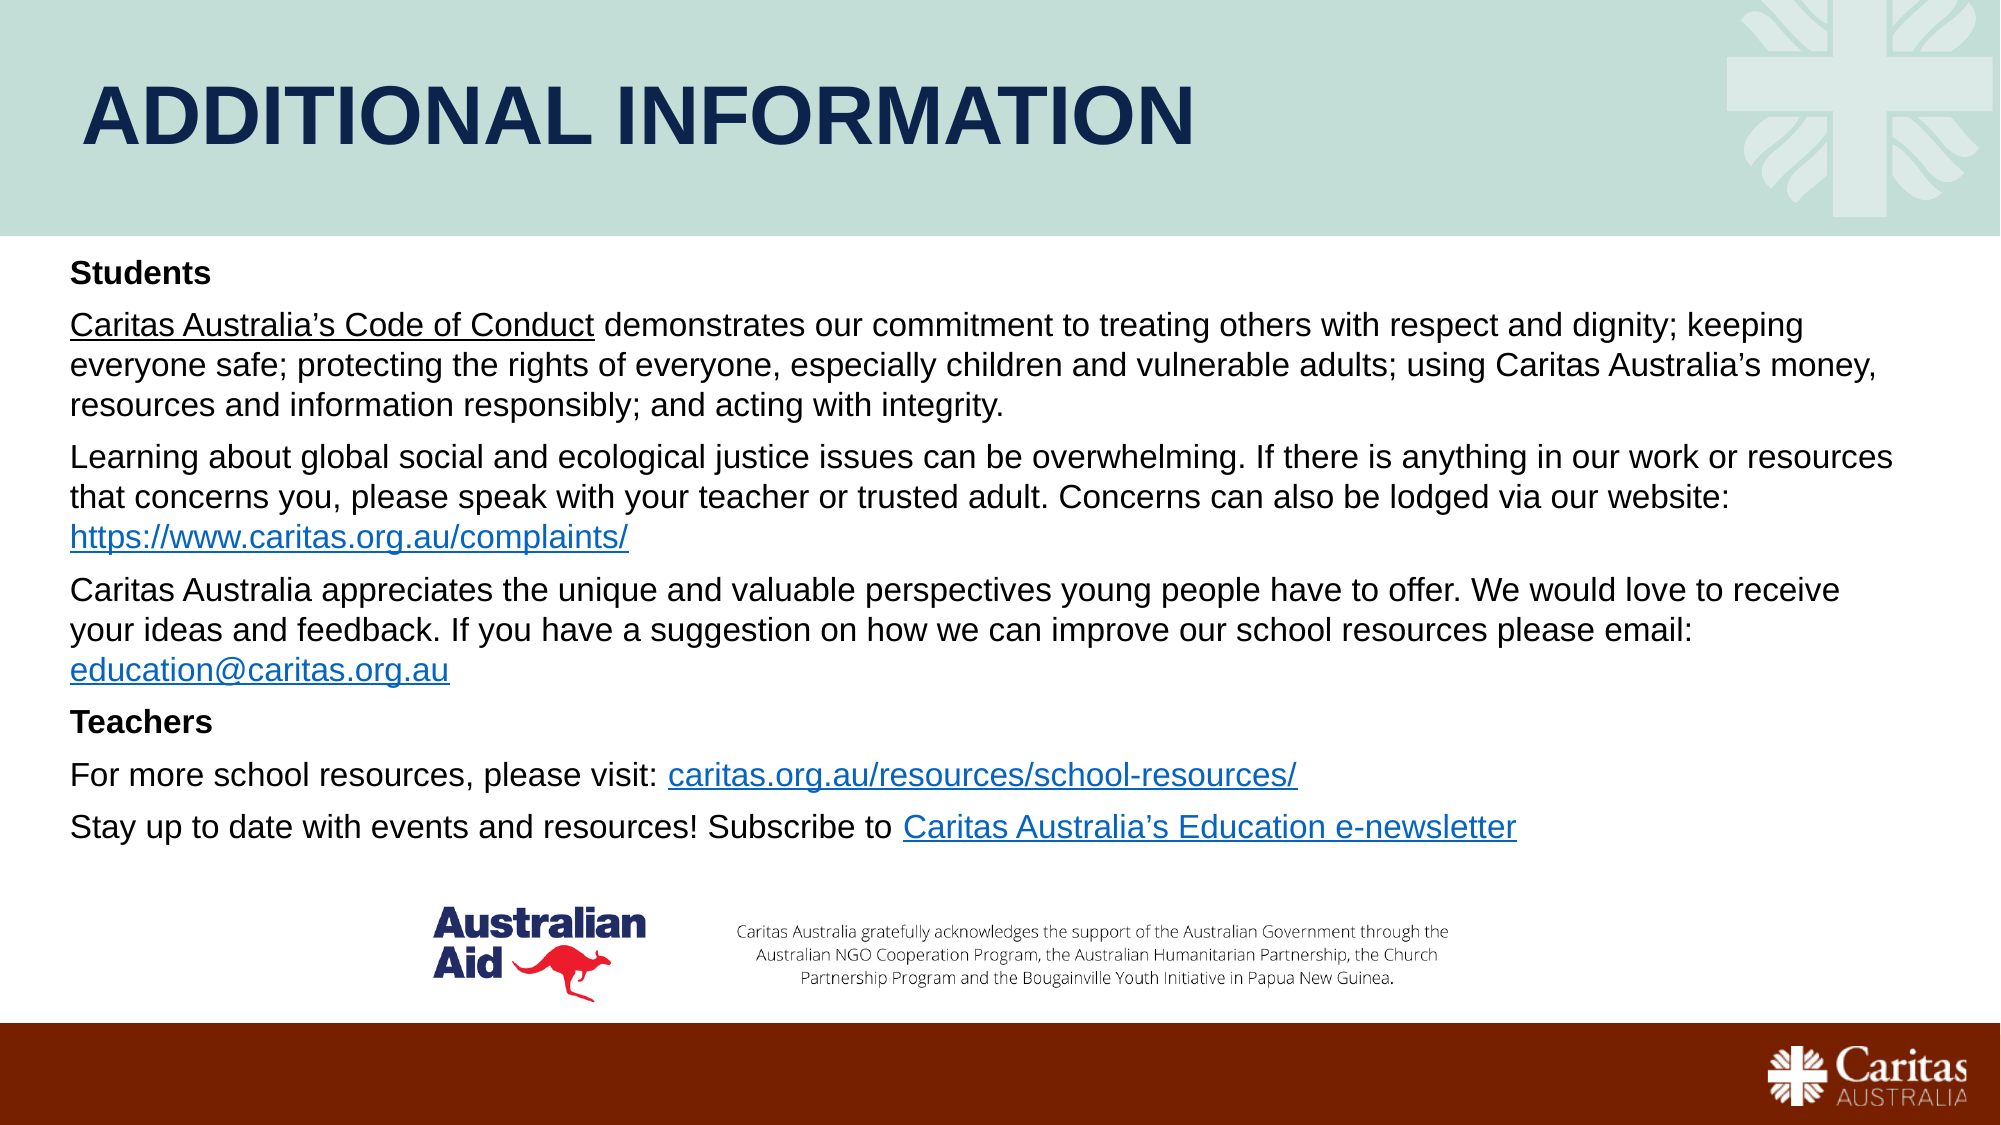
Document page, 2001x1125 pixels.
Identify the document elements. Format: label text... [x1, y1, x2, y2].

text_box Students Caritas Australia’s Code of Conduct demonstrates our commitment to treating others with respect and dignity; keeping everyone safe; protecting the rights of everyone, especially children and vulnerable adults; using Caritas Australia’s money, resources and information responsibly; and acting with integrity. Learning about global social and ecological justice issues can be overwhelming. If there is anything in our work or resources that concerns you, please speak with your teacher or trusted adult. Concerns can also be lodged via our website: https://www.caritas.org.au/complaints/ Caritas Australia appreciates the unique and valuable perspectives young people have to offer. We would love to receive your ideas and feedback. If you have a suggestion on how we can improve our school resources please email: education@caritas.org.au Teachers For more school resources, please visit: caritas.org.au/resources/school-resources/ Stay up to date with events and resources! Subscribe to Caritas Australia’s Education e-newsletter [55, 243, 1921, 897]
picture [373, 884, 1484, 1012]
title ADDITIONAL INFORMATION [67, 0, 1568, 237]
